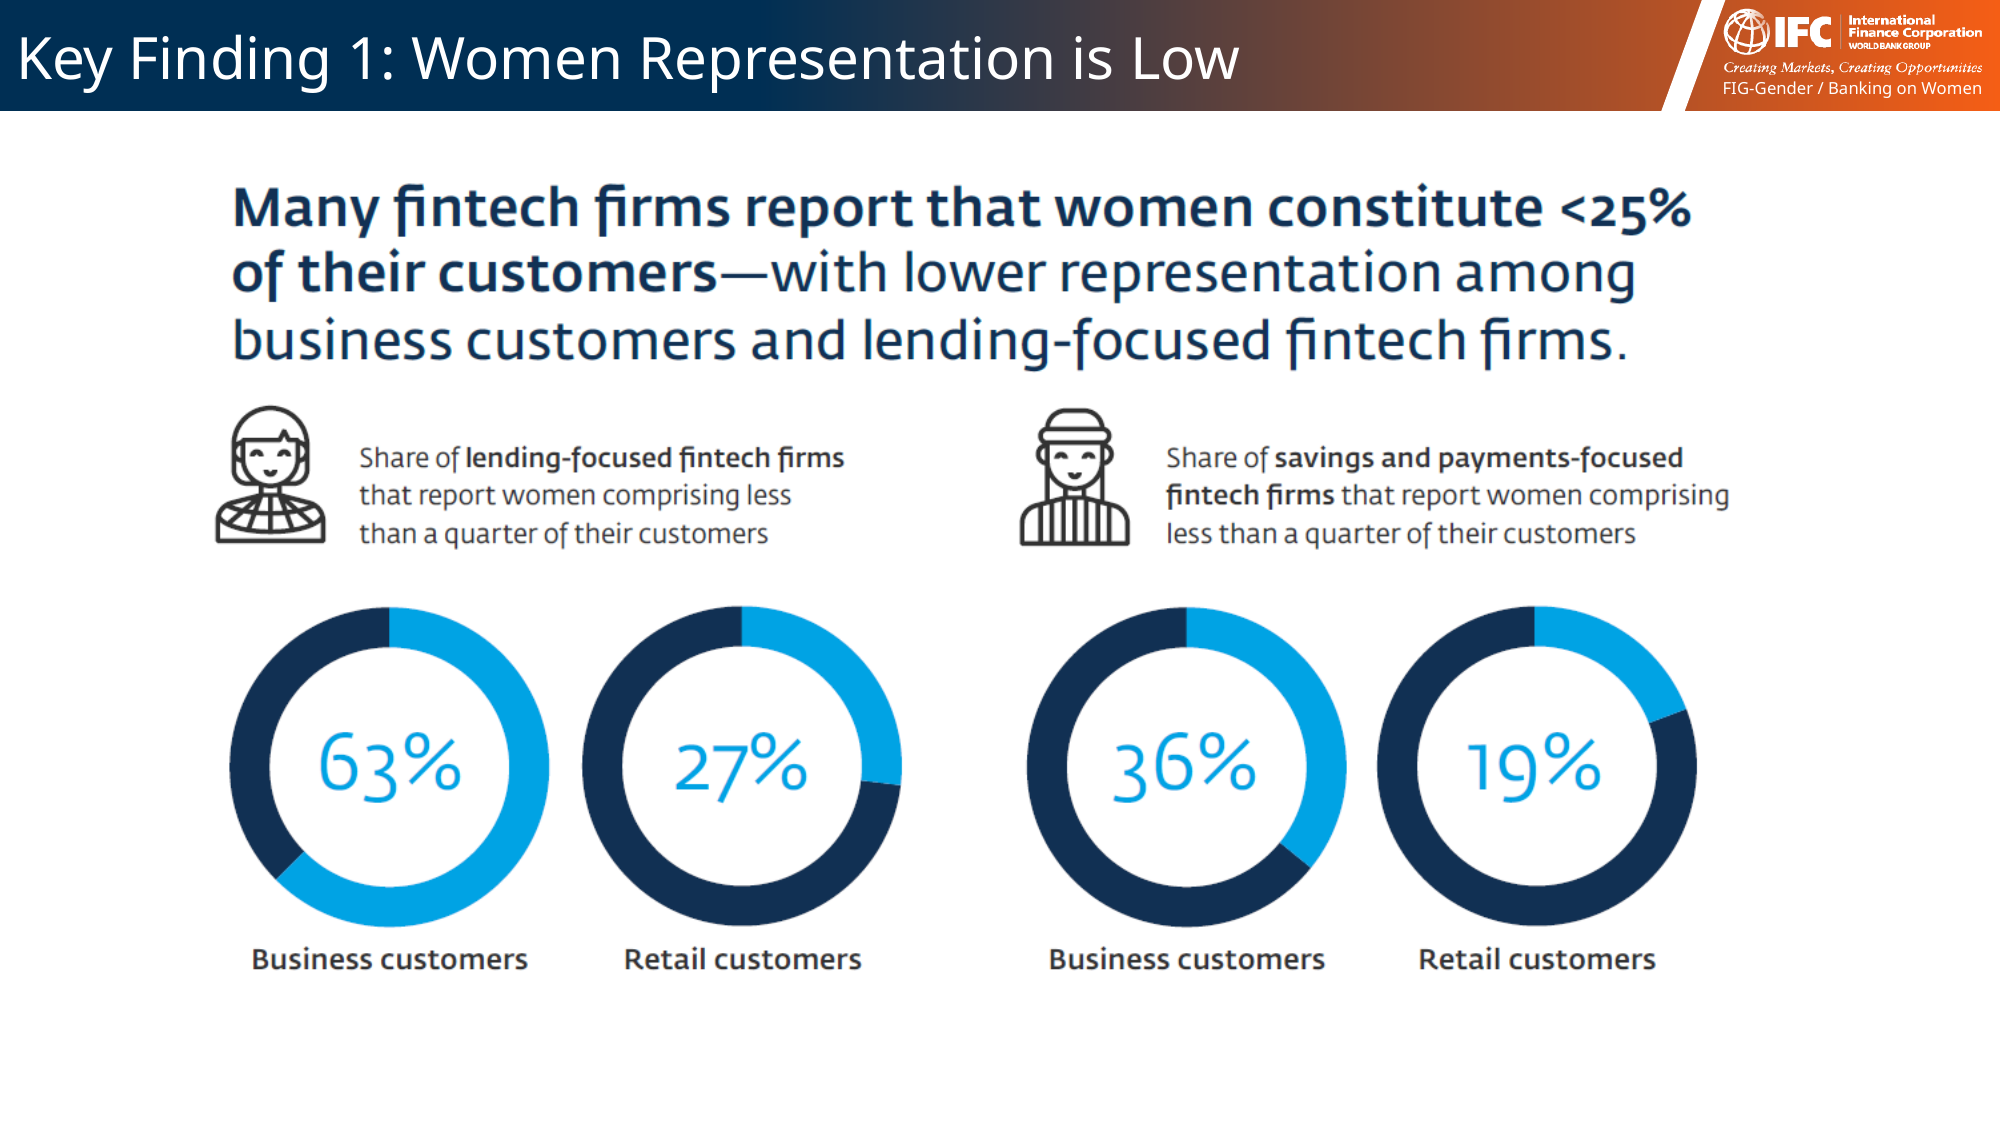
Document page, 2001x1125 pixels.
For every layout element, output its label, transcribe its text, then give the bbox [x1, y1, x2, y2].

title Key Finding 1: Women Representation is Low [1, 11, 2000, 110]
picture [163, 117, 1777, 1008]
